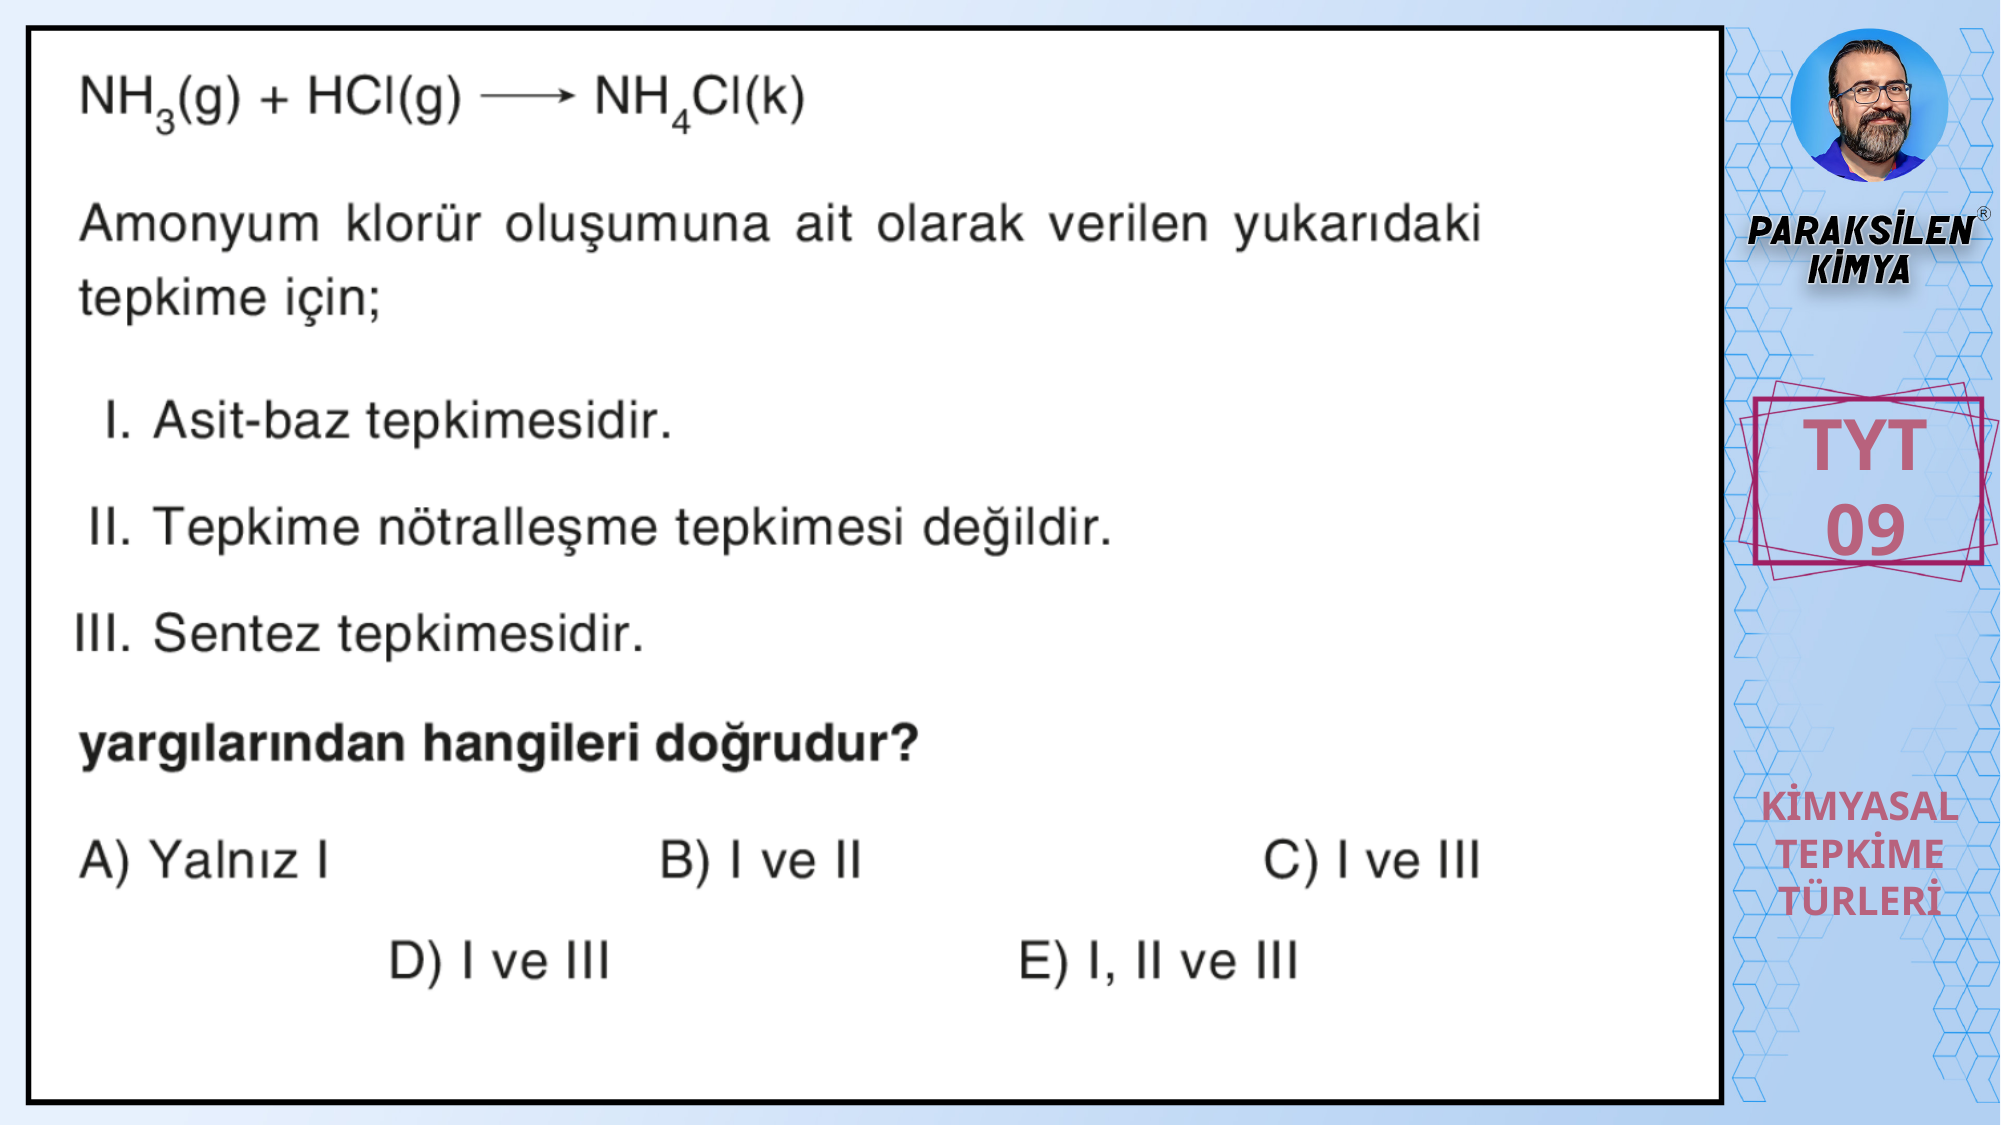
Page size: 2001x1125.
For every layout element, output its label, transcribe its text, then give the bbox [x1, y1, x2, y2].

text_box TYT 09 [1755, 392, 1977, 577]
picture [0, 0, 2001, 1125]
text_box KİMYASAL TEPKİME TÜRLERİ [1719, 773, 2000, 931]
